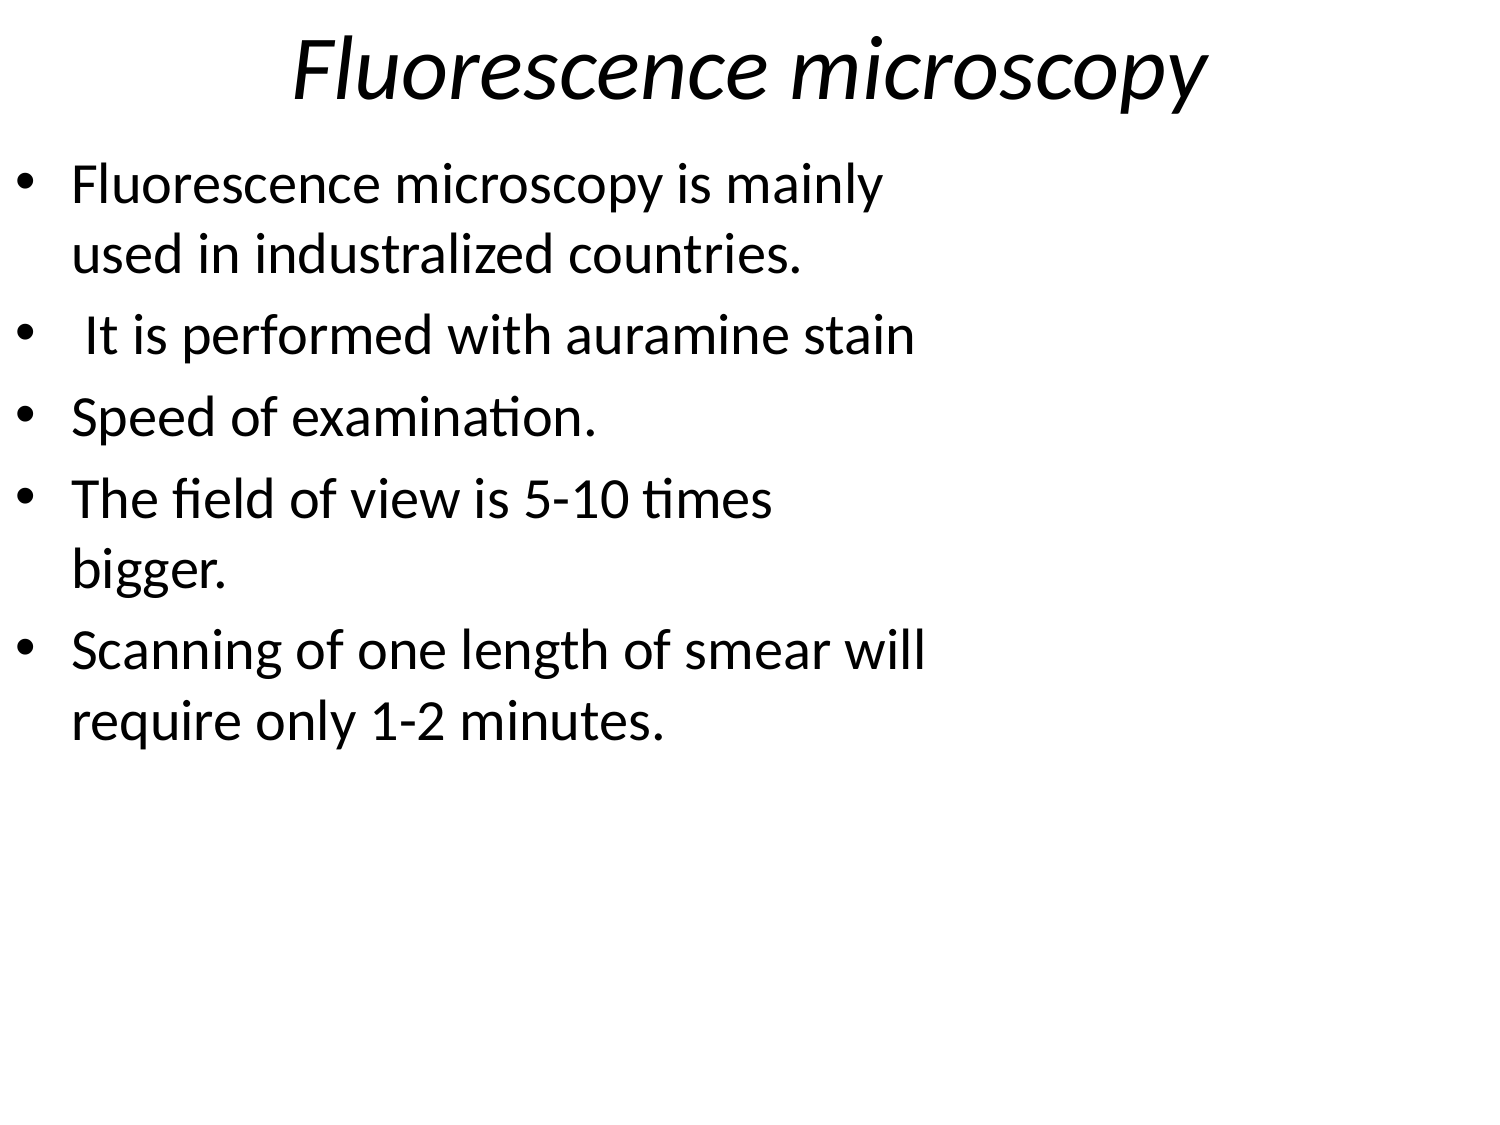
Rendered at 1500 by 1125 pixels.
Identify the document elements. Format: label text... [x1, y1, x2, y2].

list Fluorescence microscopy is mainly used in industralized countries. It is performed with auramine stain Speed of examination. The field of view is 5-10 times bigger. Scanning of one length of smear will require only 1-2 minutes. [0, 137, 950, 1125]
title Fluorescence microscopy [0, 0, 1500, 125]
